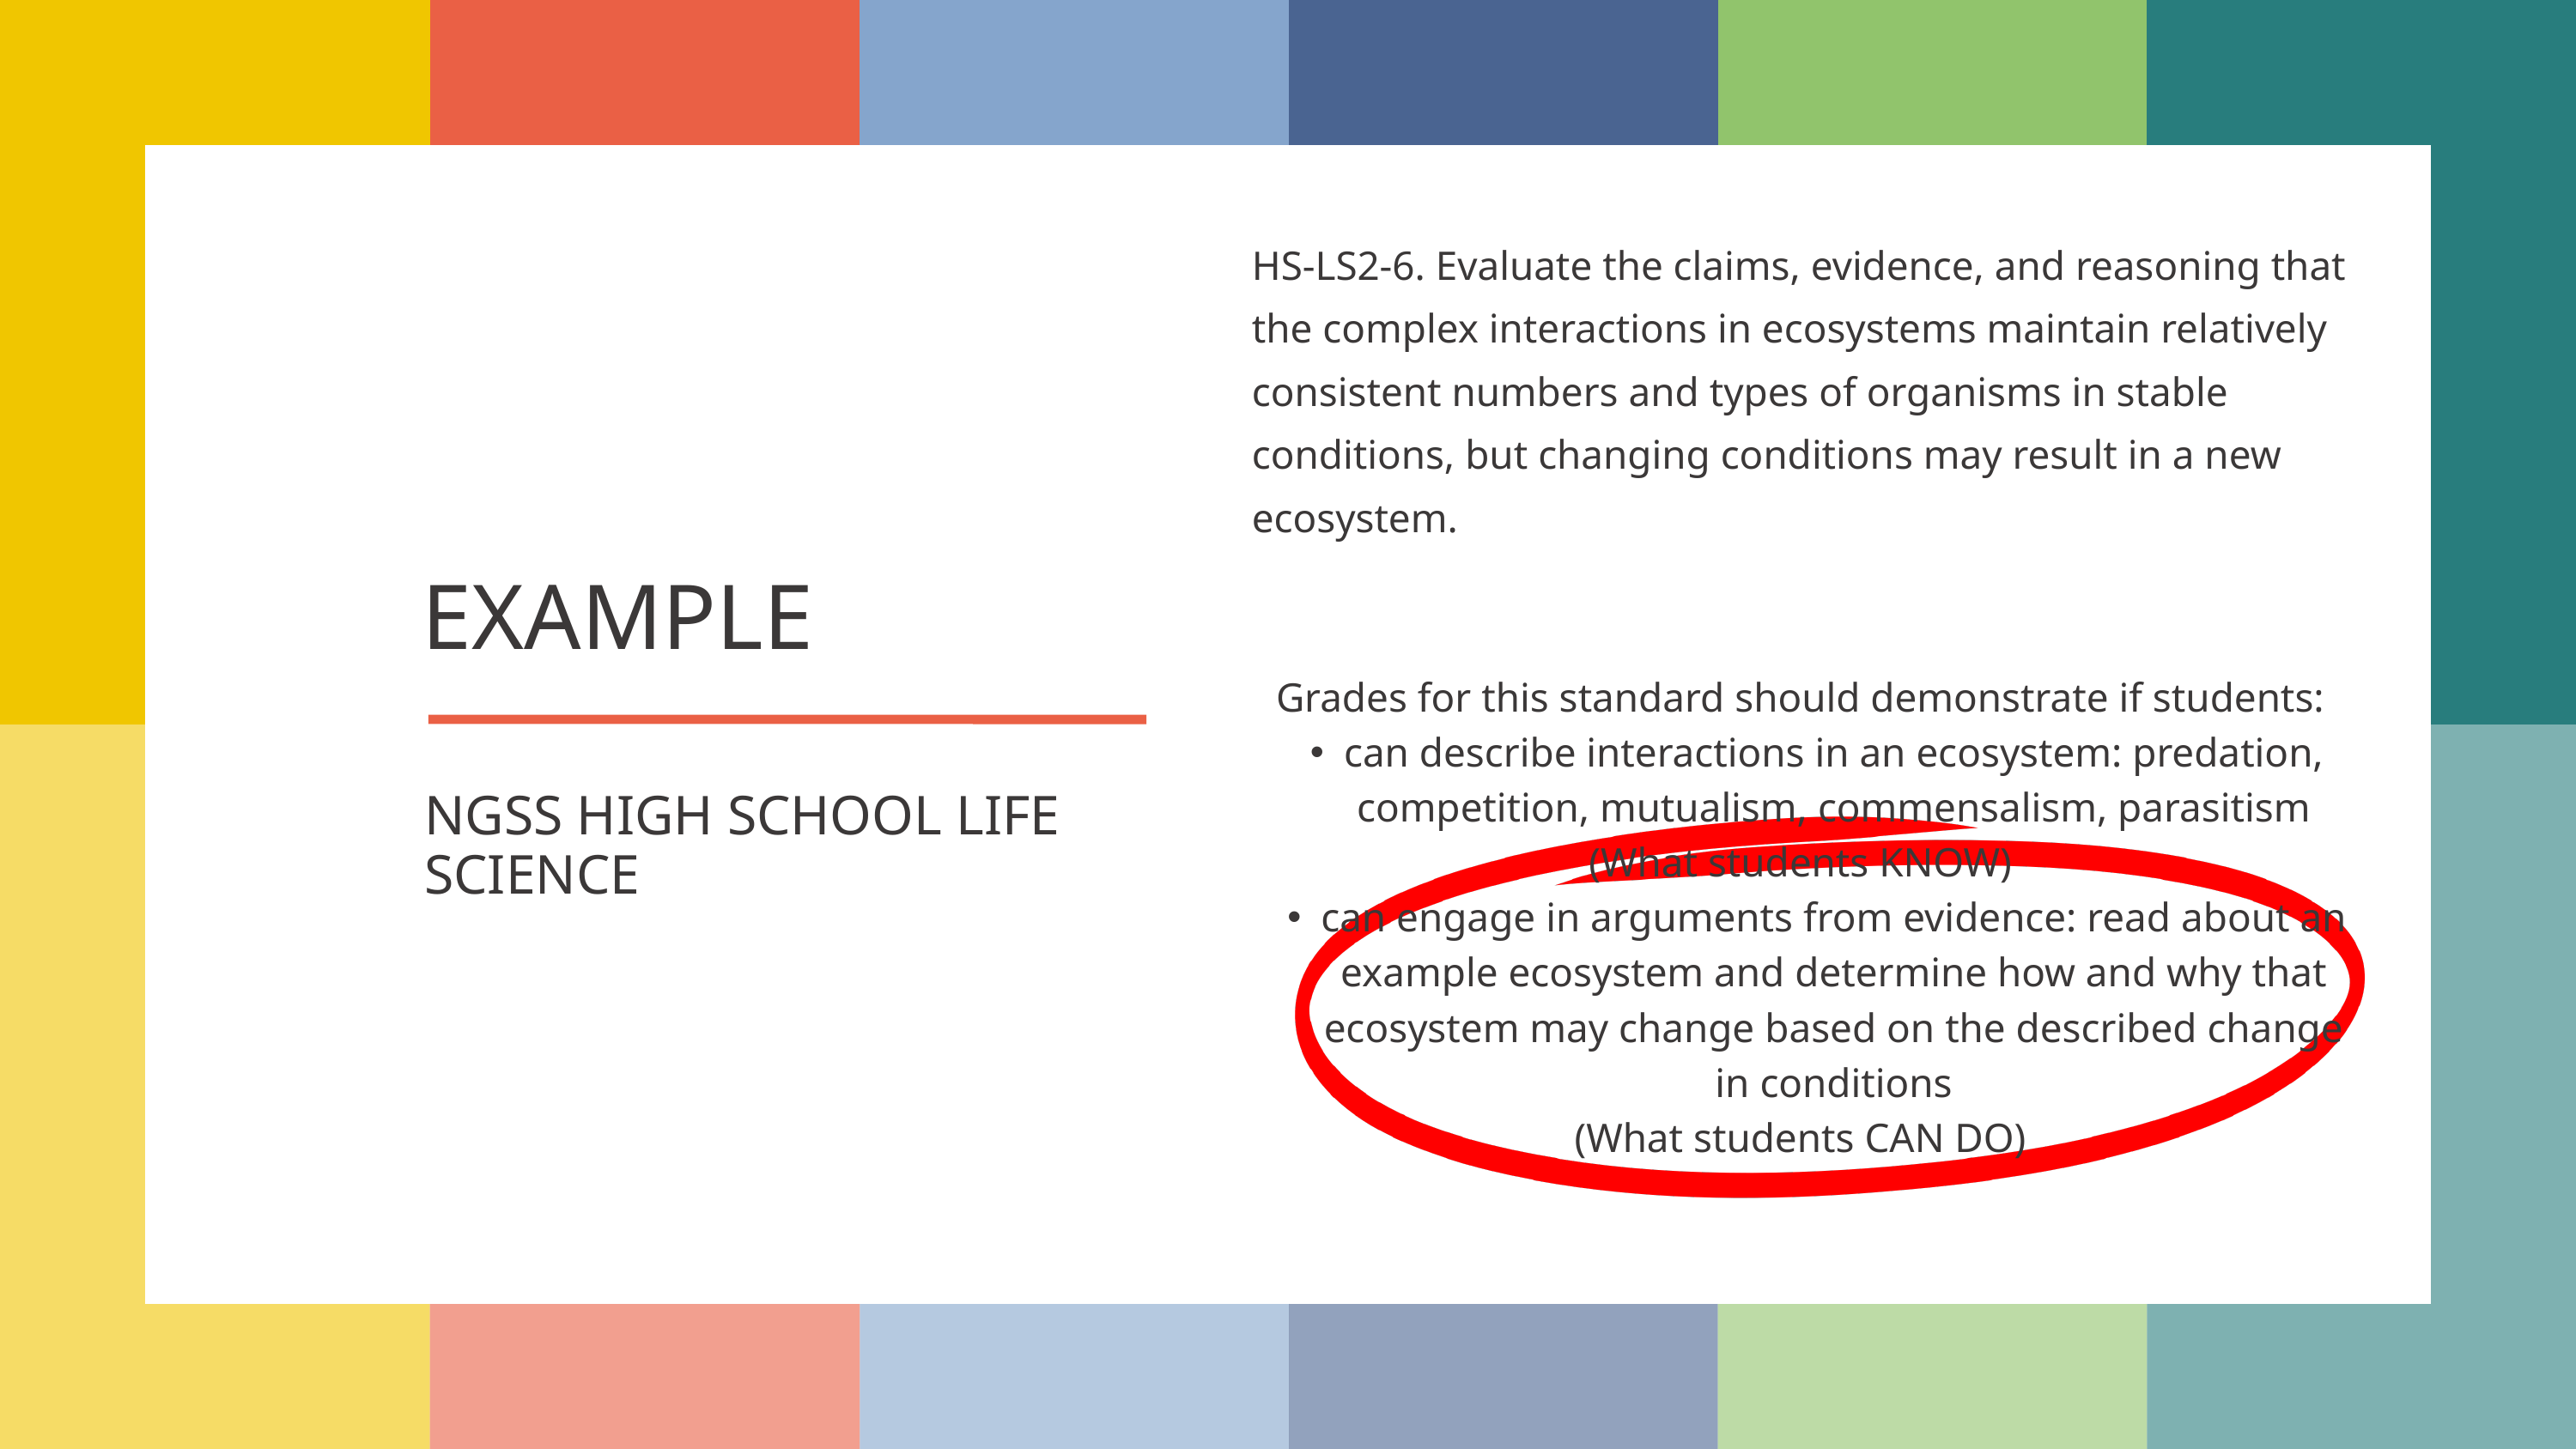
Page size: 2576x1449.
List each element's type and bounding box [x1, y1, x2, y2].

text_box [144, 144, 2432, 1304]
text_box [0, 0, 2576, 1449]
